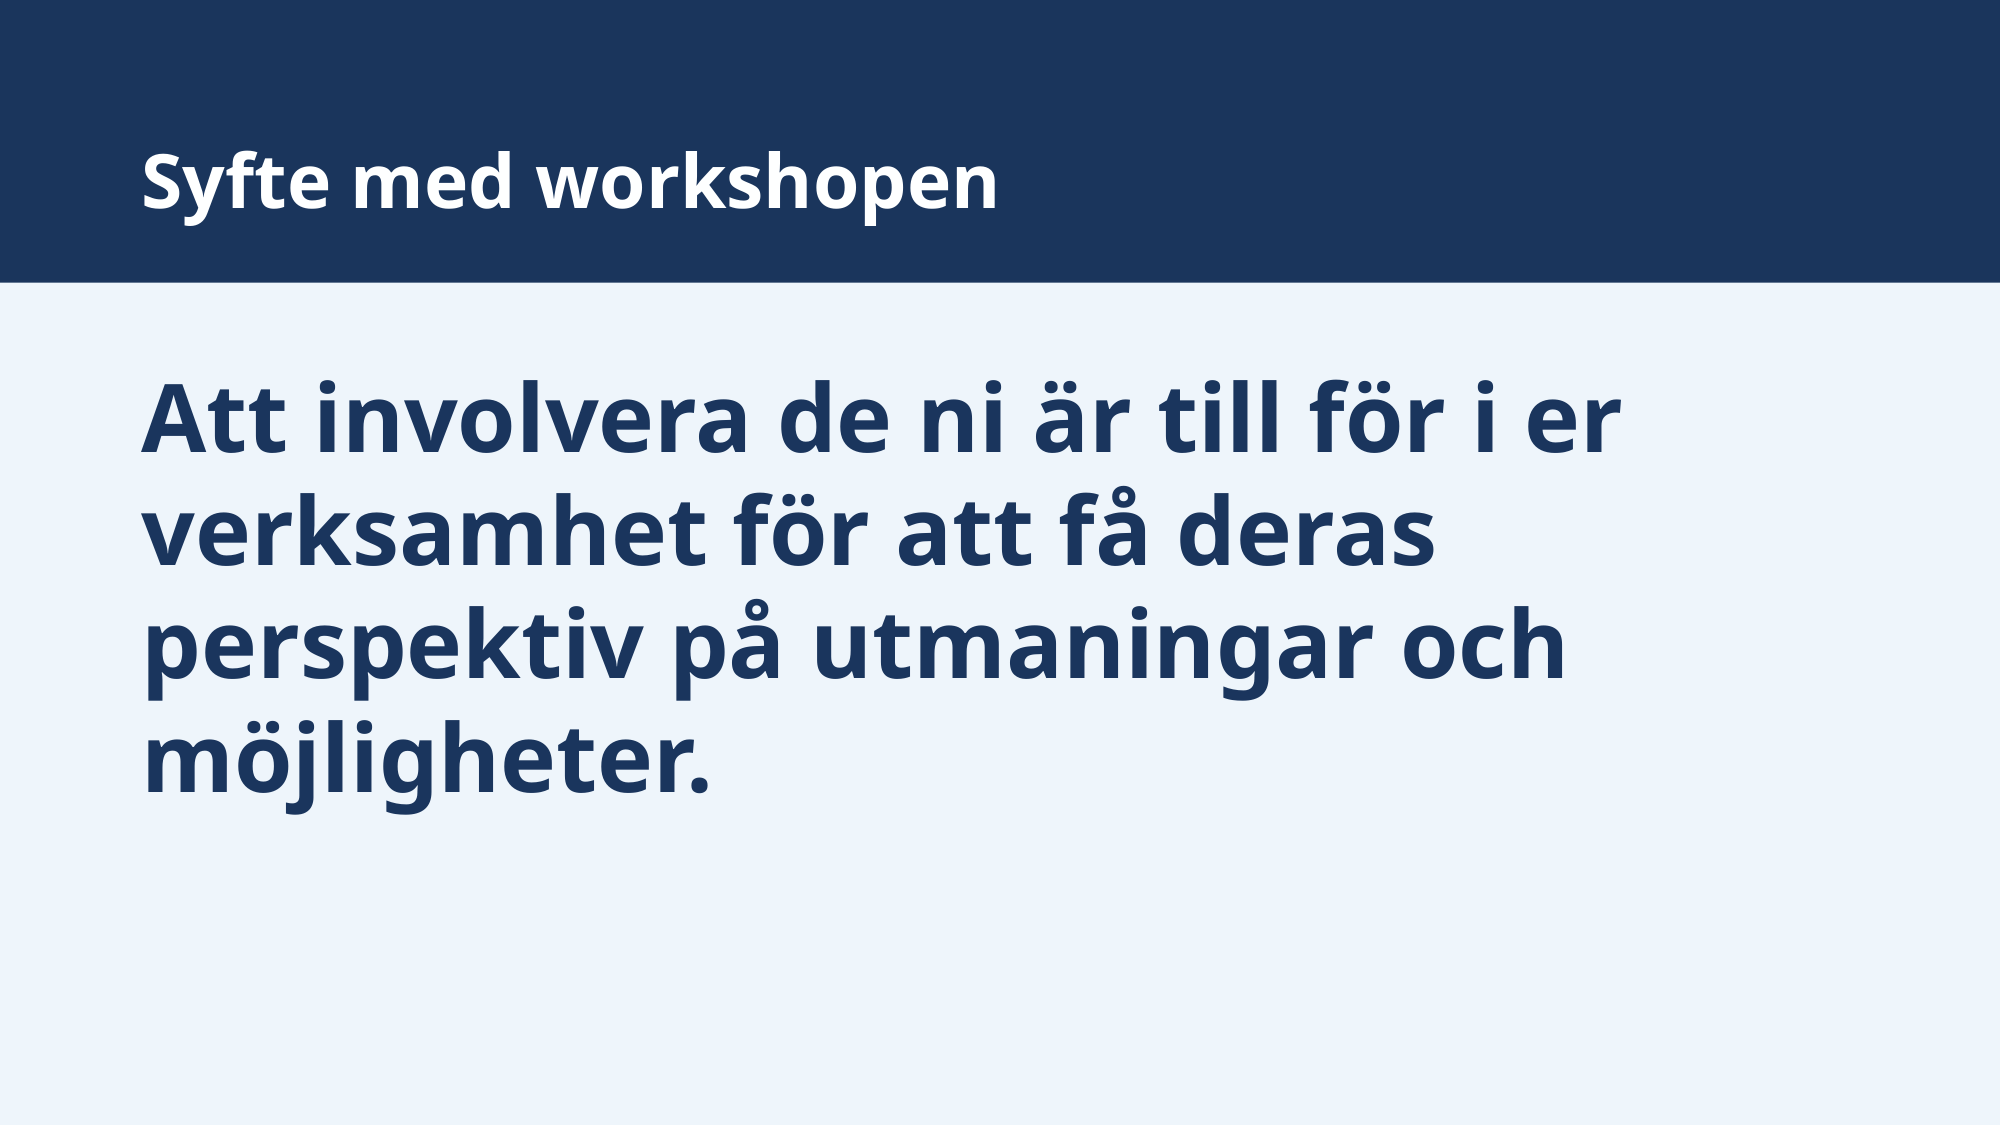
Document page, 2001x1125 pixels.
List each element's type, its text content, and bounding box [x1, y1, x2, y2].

subtitle Att involvera de ni är till för i er verksamhet för att få deras perspektiv på utmaningar och möjligheter. [141, 357, 1642, 819]
title Syfte med workshopen [141, 36, 1642, 225]
